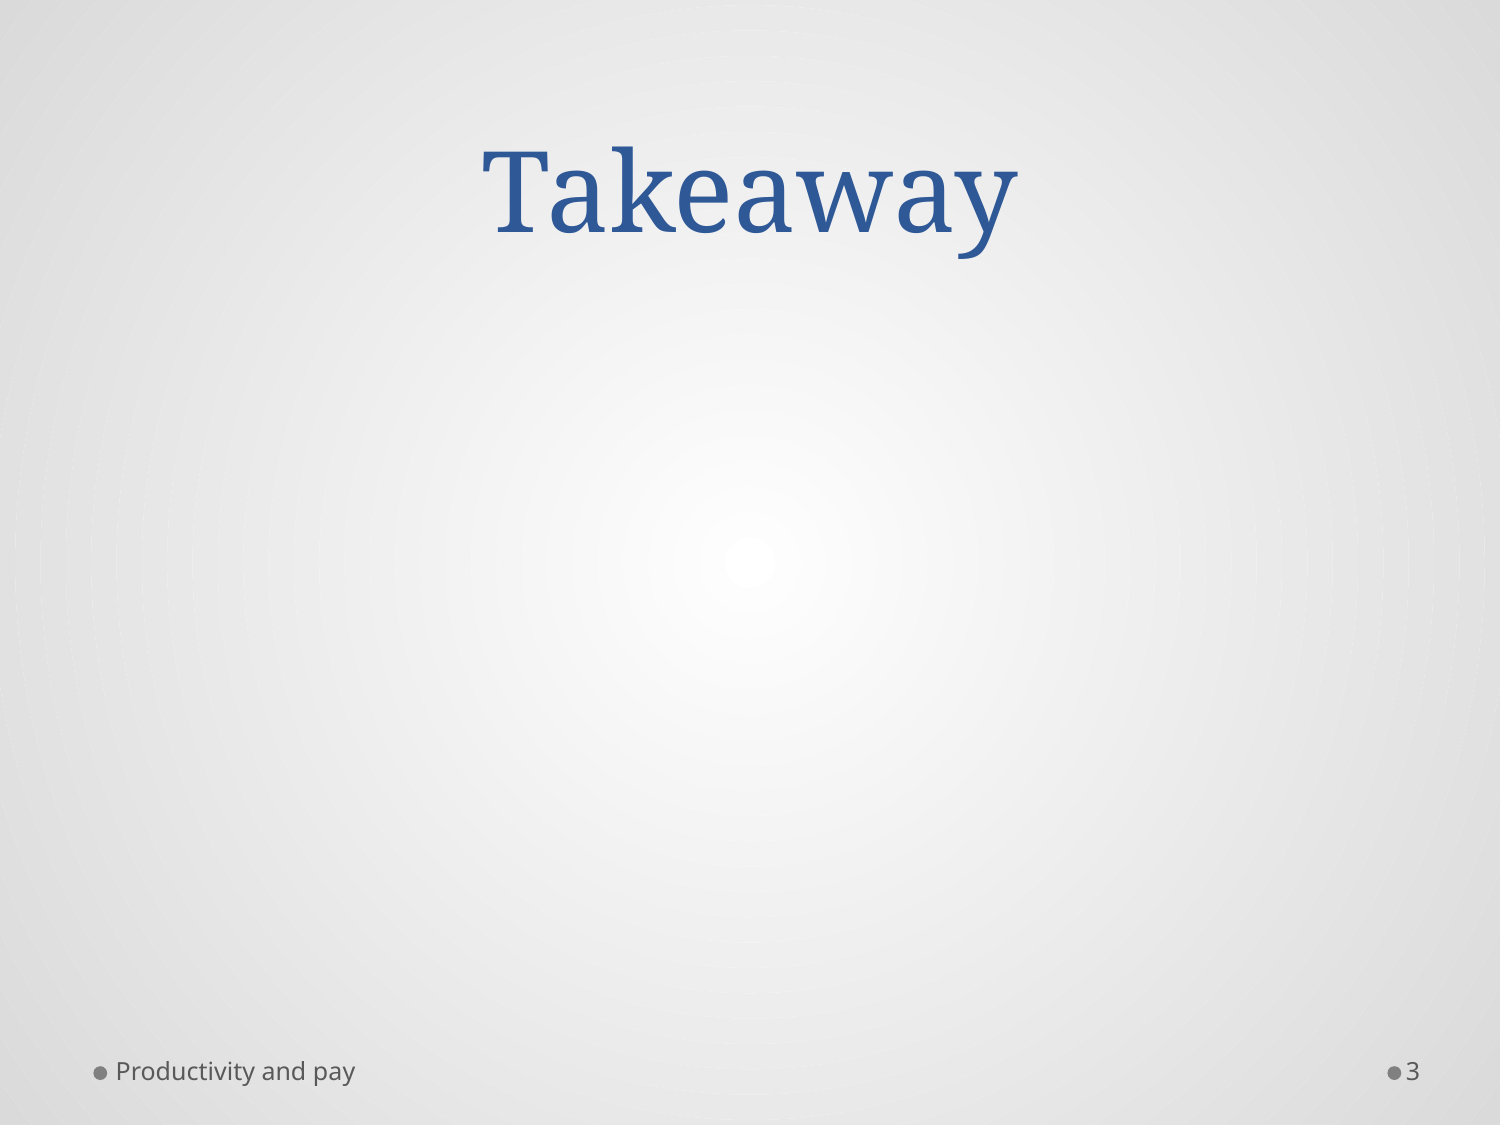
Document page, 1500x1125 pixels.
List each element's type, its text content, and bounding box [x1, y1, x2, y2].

title Takeaway [75, 0, 1425, 263]
slide_number 3 [1401, 1042, 1494, 1103]
footer Productivity and pay [108, 1042, 576, 1103]
